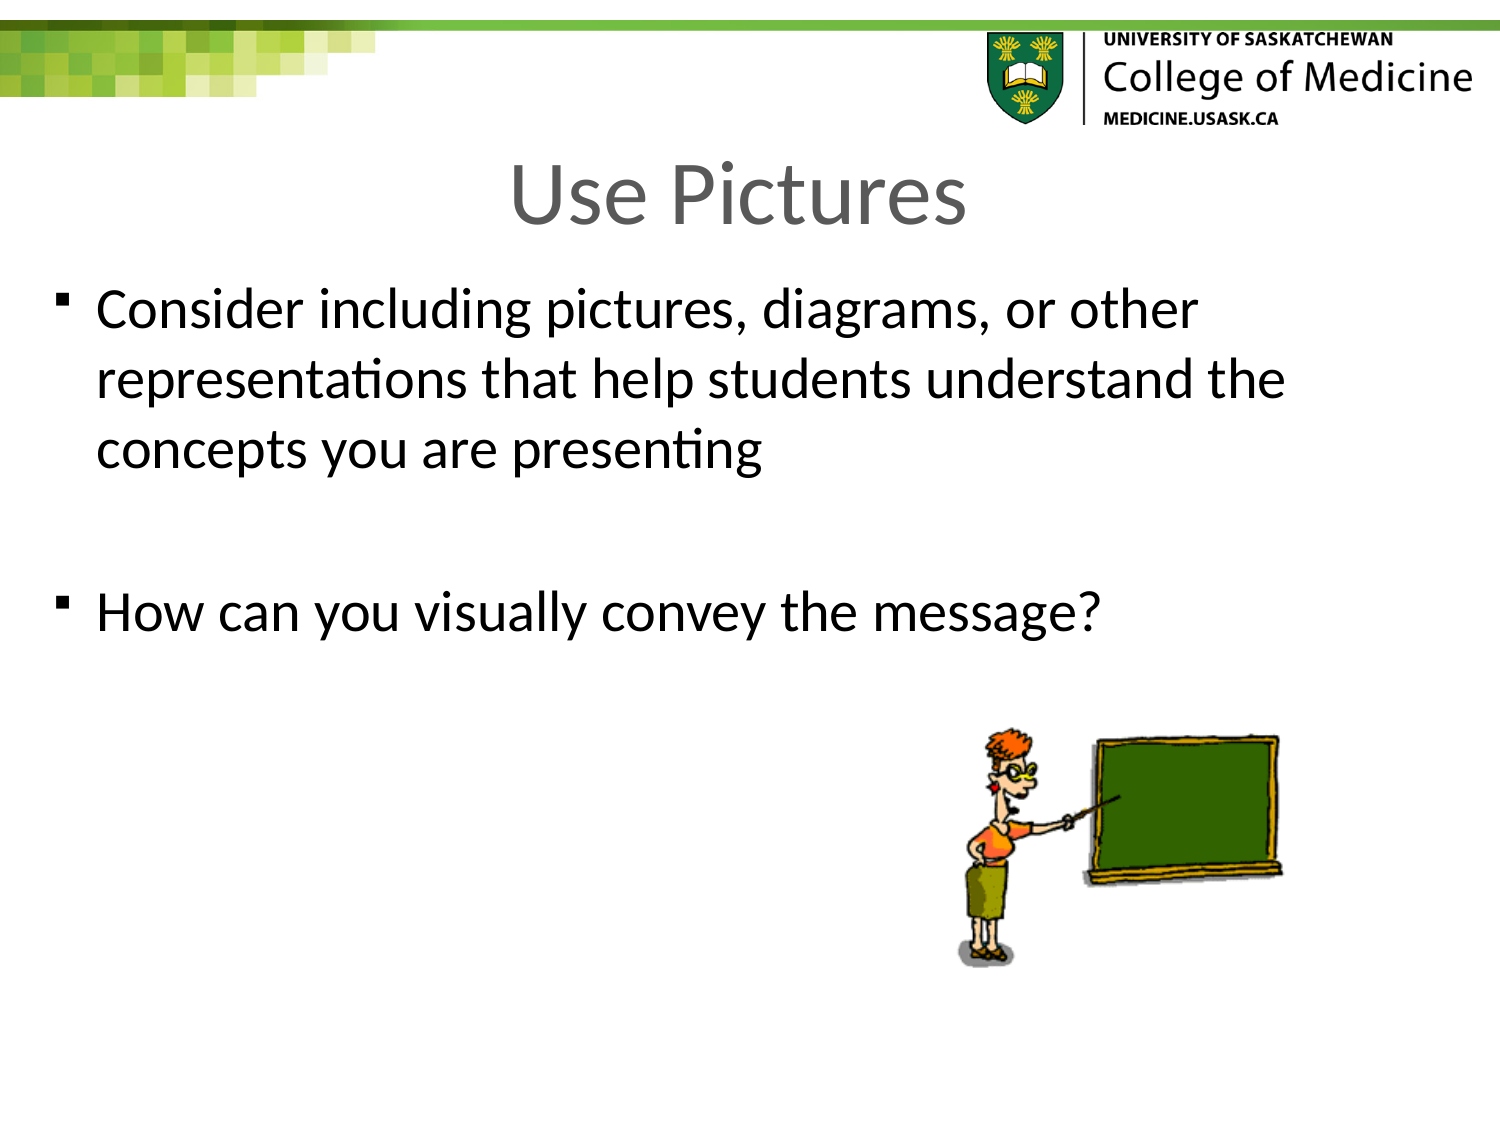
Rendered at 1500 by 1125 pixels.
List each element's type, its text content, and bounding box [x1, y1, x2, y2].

title Use Pictures [37, 137, 1441, 238]
list Consider including pictures, diagrams, or other representations that help students understand the concepts you are presenting How can you visually convey the message? [37, 262, 1441, 1000]
picture [937, 712, 1298, 979]
picture [0, 20, 1500, 418]
